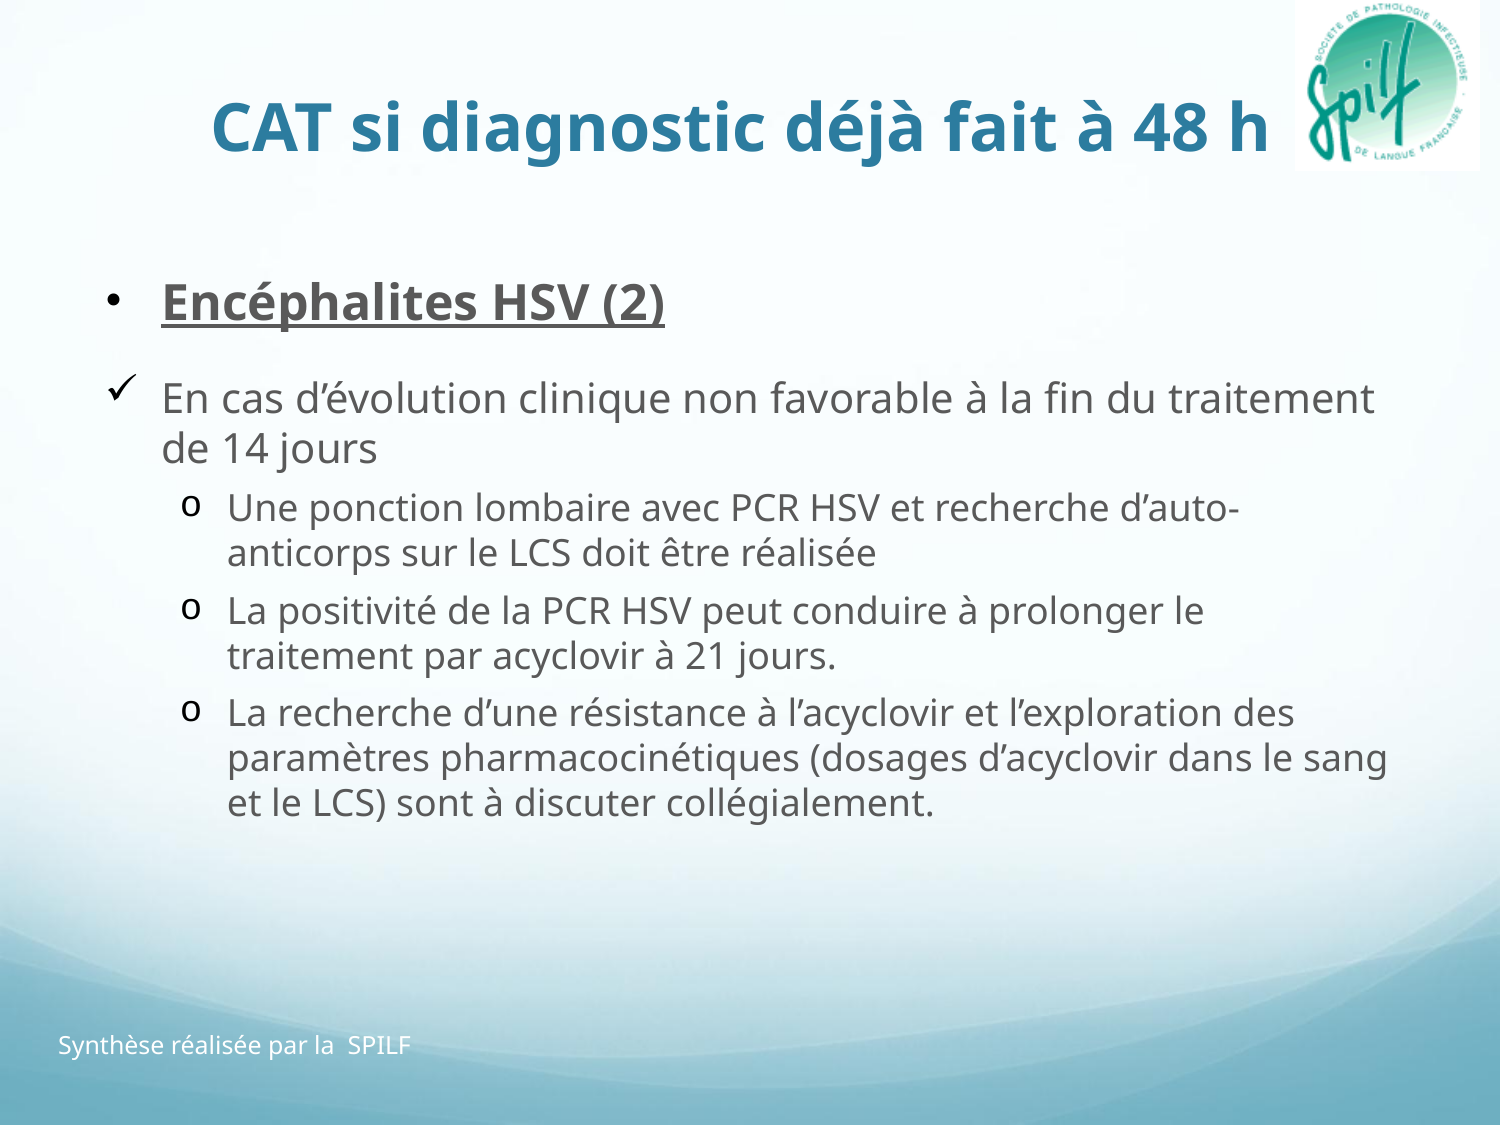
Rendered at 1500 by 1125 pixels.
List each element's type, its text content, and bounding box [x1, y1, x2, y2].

footer Synthèse réalisée par la SPILF [43, 1021, 838, 1097]
picture [0, 0, 1500, 1125]
title CAT si diagnostic déjà fait à 48 h [90, 0, 1410, 173]
list Encéphalites HSV (2) En cas d’évolution clinique non favorable à la fin du traitement de 14 jours Une ponction lombaire avec PCR HSV et recherche d’auto-anticorps sur le LCS doit être réalisée La positivité de la PCR HSV peut conduire à prolonger le traitement par acyclovir à 21 jours. La recherche d’une résistance à l’acyclovir et l’exploration des paramètres pharmacocinétiques (dosages d’acyclovir dans le sang et le LCS) sont à discuter collégialement. [90, 262, 1410, 975]
